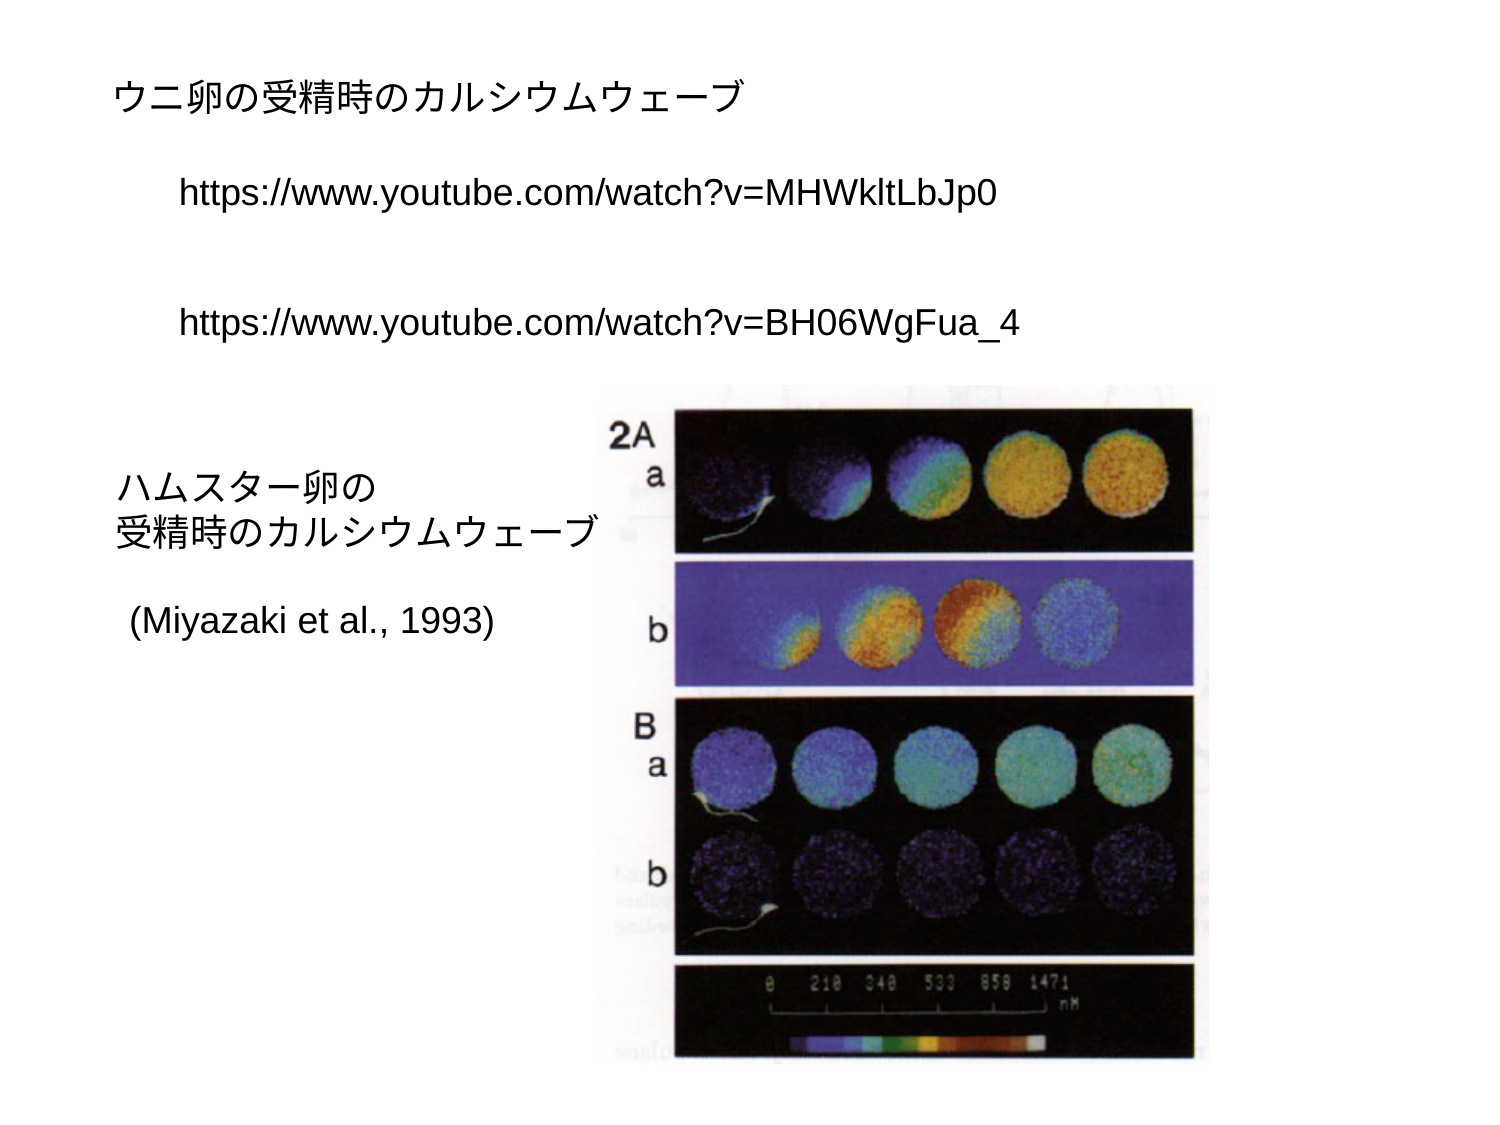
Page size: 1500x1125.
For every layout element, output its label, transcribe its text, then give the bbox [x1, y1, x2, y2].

text_box https://www.youtube.com/watch?v=MHWkltLbJp0 [163, 160, 1013, 221]
text_box (Miyazaki et al., 1993) [114, 588, 511, 649]
text_box ハムスター卵の 受精時のカルシウムウェーブ [100, 456, 588, 561]
text_box ウニ卵の受精時のカルシウムウェーブ [96, 66, 761, 127]
picture [588, 385, 1209, 1074]
text_box https://www.youtube.com/watch?v=BH06WgFua_4 [164, 290, 1036, 351]
